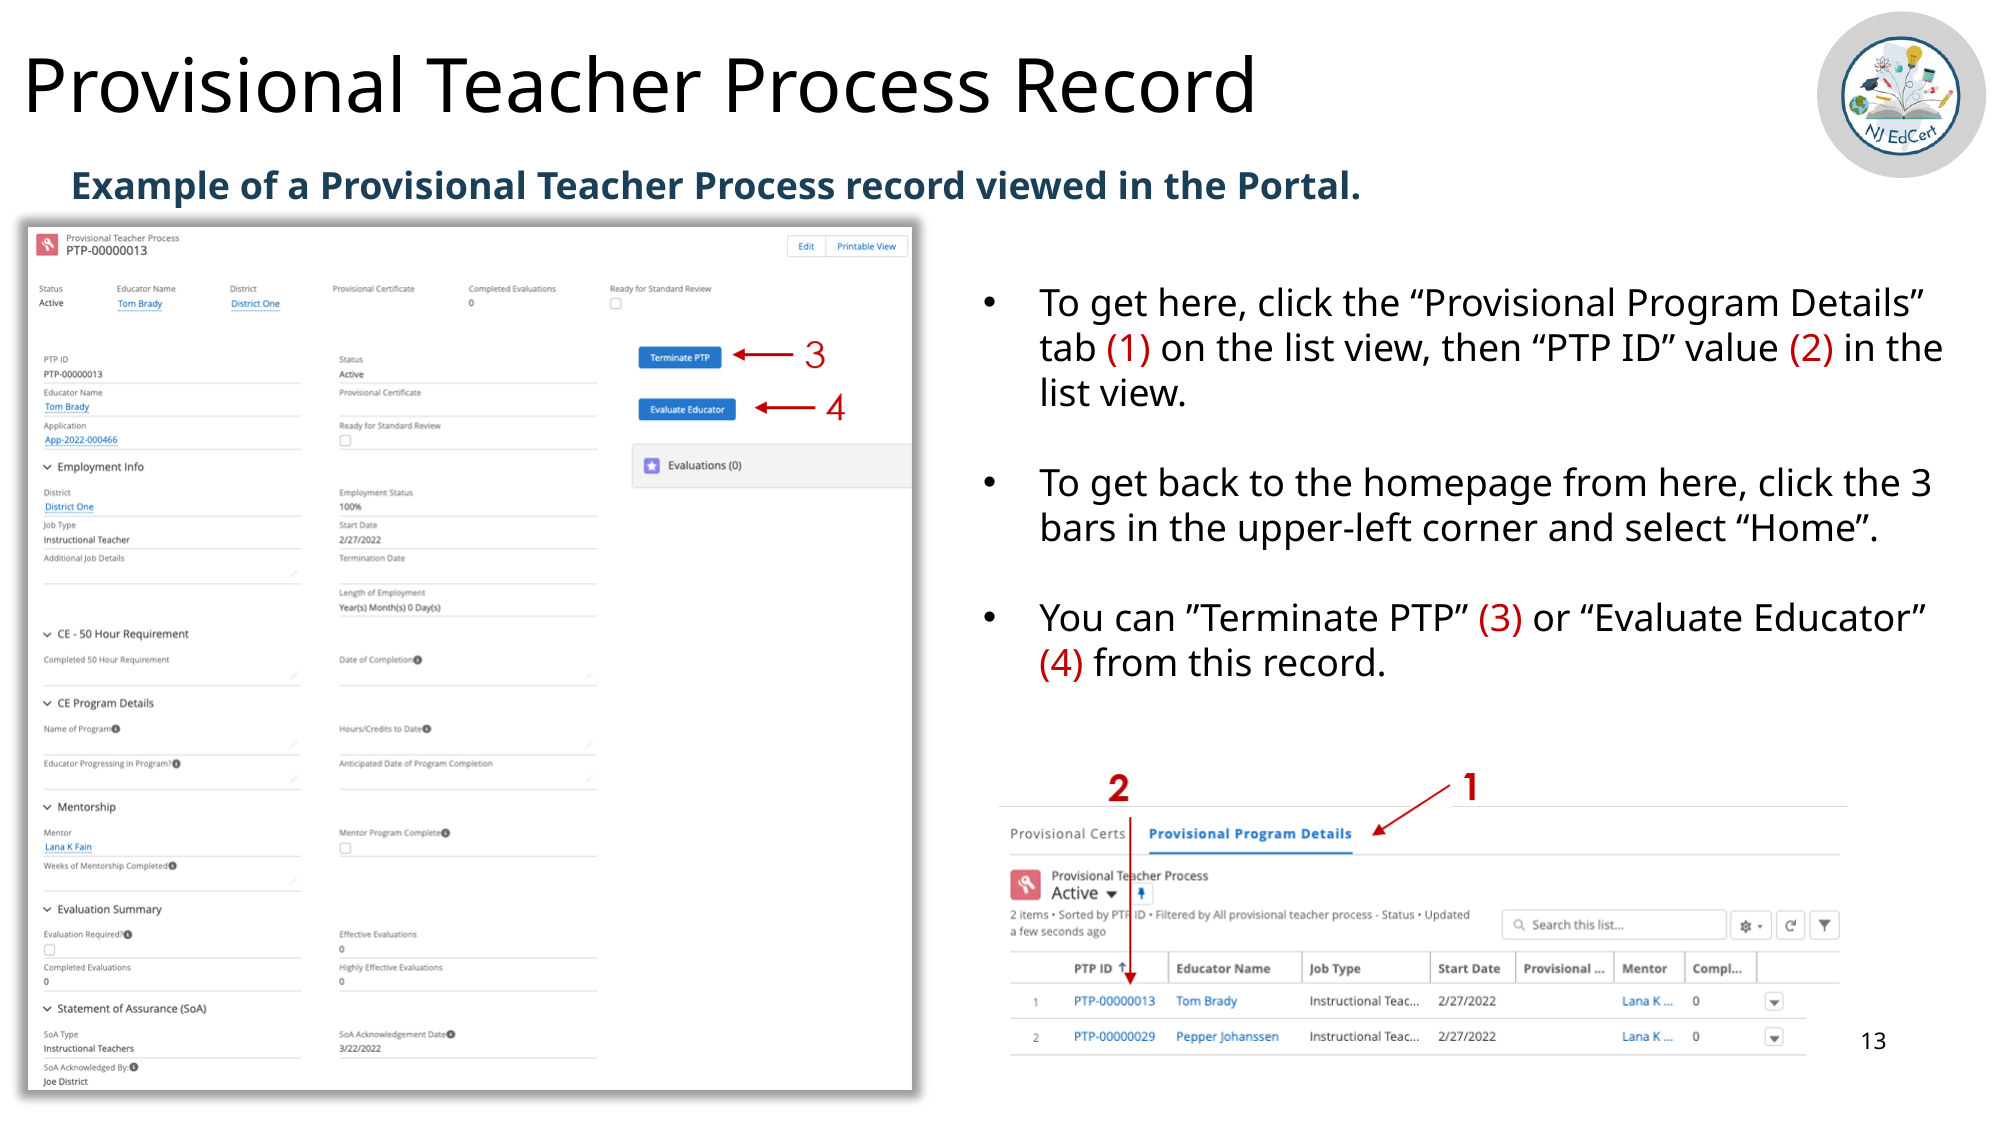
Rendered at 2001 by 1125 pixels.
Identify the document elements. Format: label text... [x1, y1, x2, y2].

picture [1838, 33, 1963, 158]
picture [8, 207, 932, 1110]
slide_number 13 [1847, 1035, 1887, 1051]
picture [999, 751, 1847, 1070]
text_box To get here, click the “Provisional Program Details” tab (1) on the list view, then “PTP ID” value (2) in the list view. To get back to the homepage from here, click the 3 bars in the upper-left corner and select “Home”. You can ”Terminate PTP” (3) or “Evaluate Educator” (4) from this record. [968, 271, 1963, 737]
title Provisional Teacher Process Record [22, 28, 1798, 152]
text_box Example of a Provisional Teacher Process record viewed in the Portal. [55, 154, 1612, 260]
